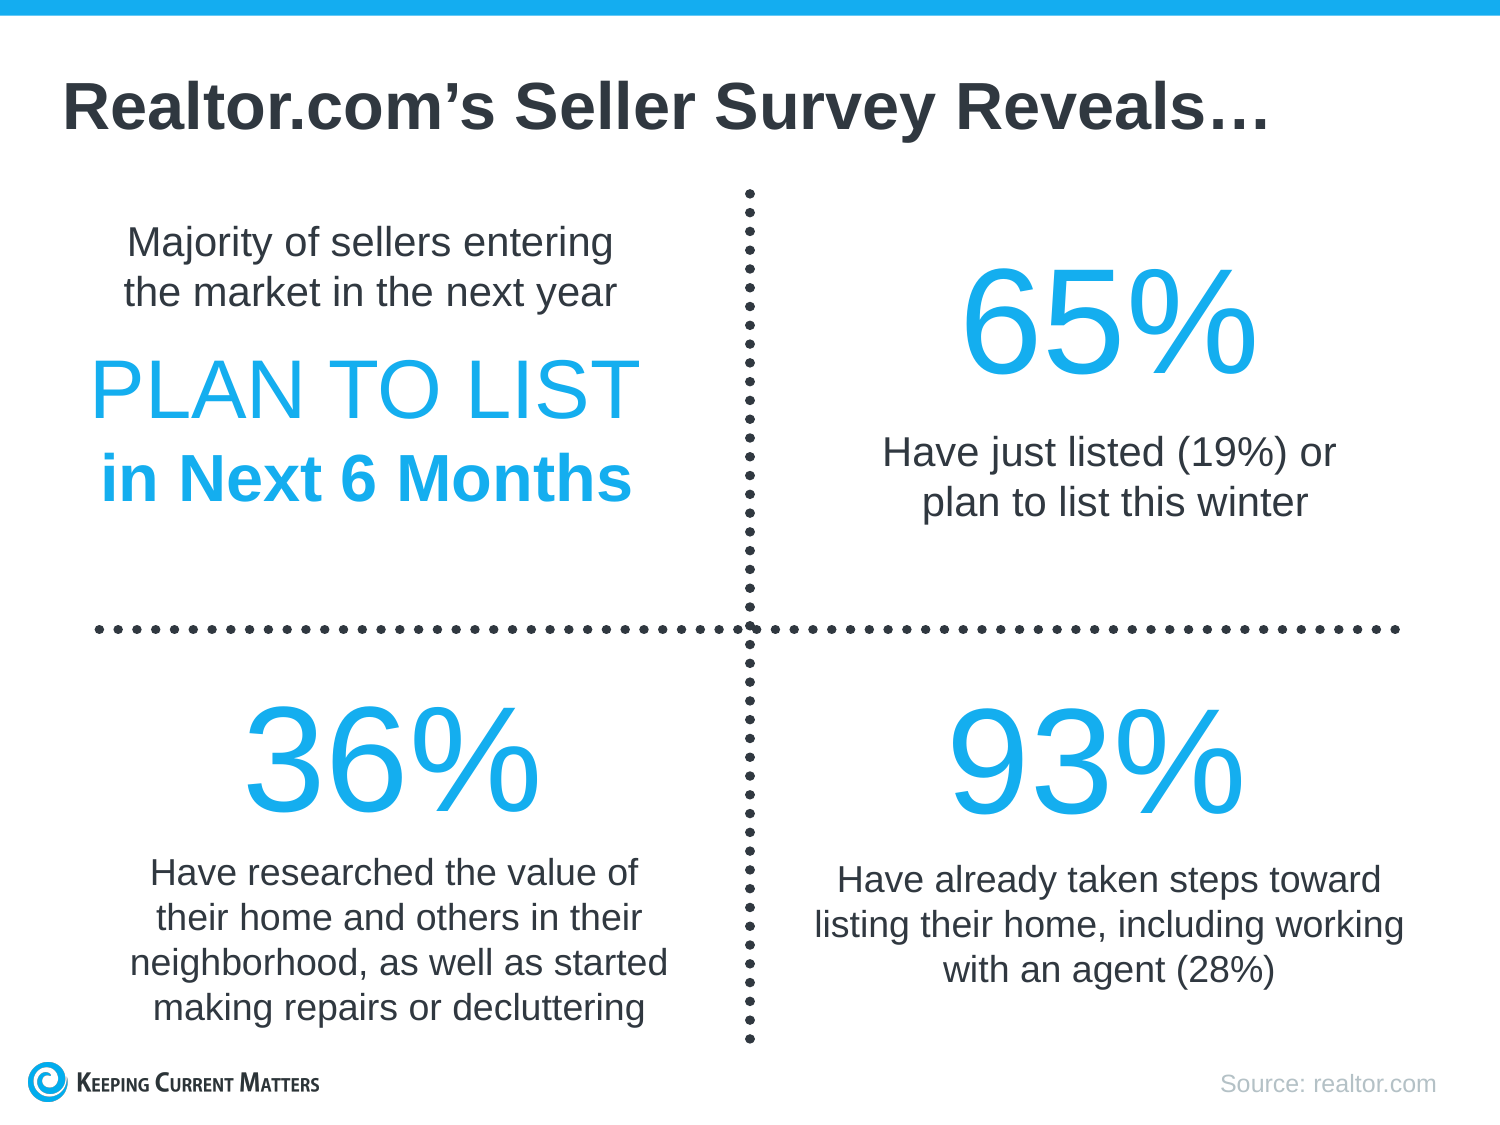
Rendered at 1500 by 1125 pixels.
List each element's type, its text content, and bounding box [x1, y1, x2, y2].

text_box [769, 655, 1473, 999]
title Realtor.com’s Seller Survey Reveals… [62, 62, 1438, 121]
picture [55, 1062, 319, 1102]
list Source: realtor.com [319, 1063, 1438, 1099]
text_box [733, 215, 1492, 534]
picture [28, 1062, 40, 1075]
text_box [16, 654, 769, 1038]
picture [28, 1090, 40, 1102]
text_box Majority of sellers entering the market in the next year PLAN TO LIST in Next 6 Months [1, 207, 749, 548]
picture [34, 1068, 58, 1096]
